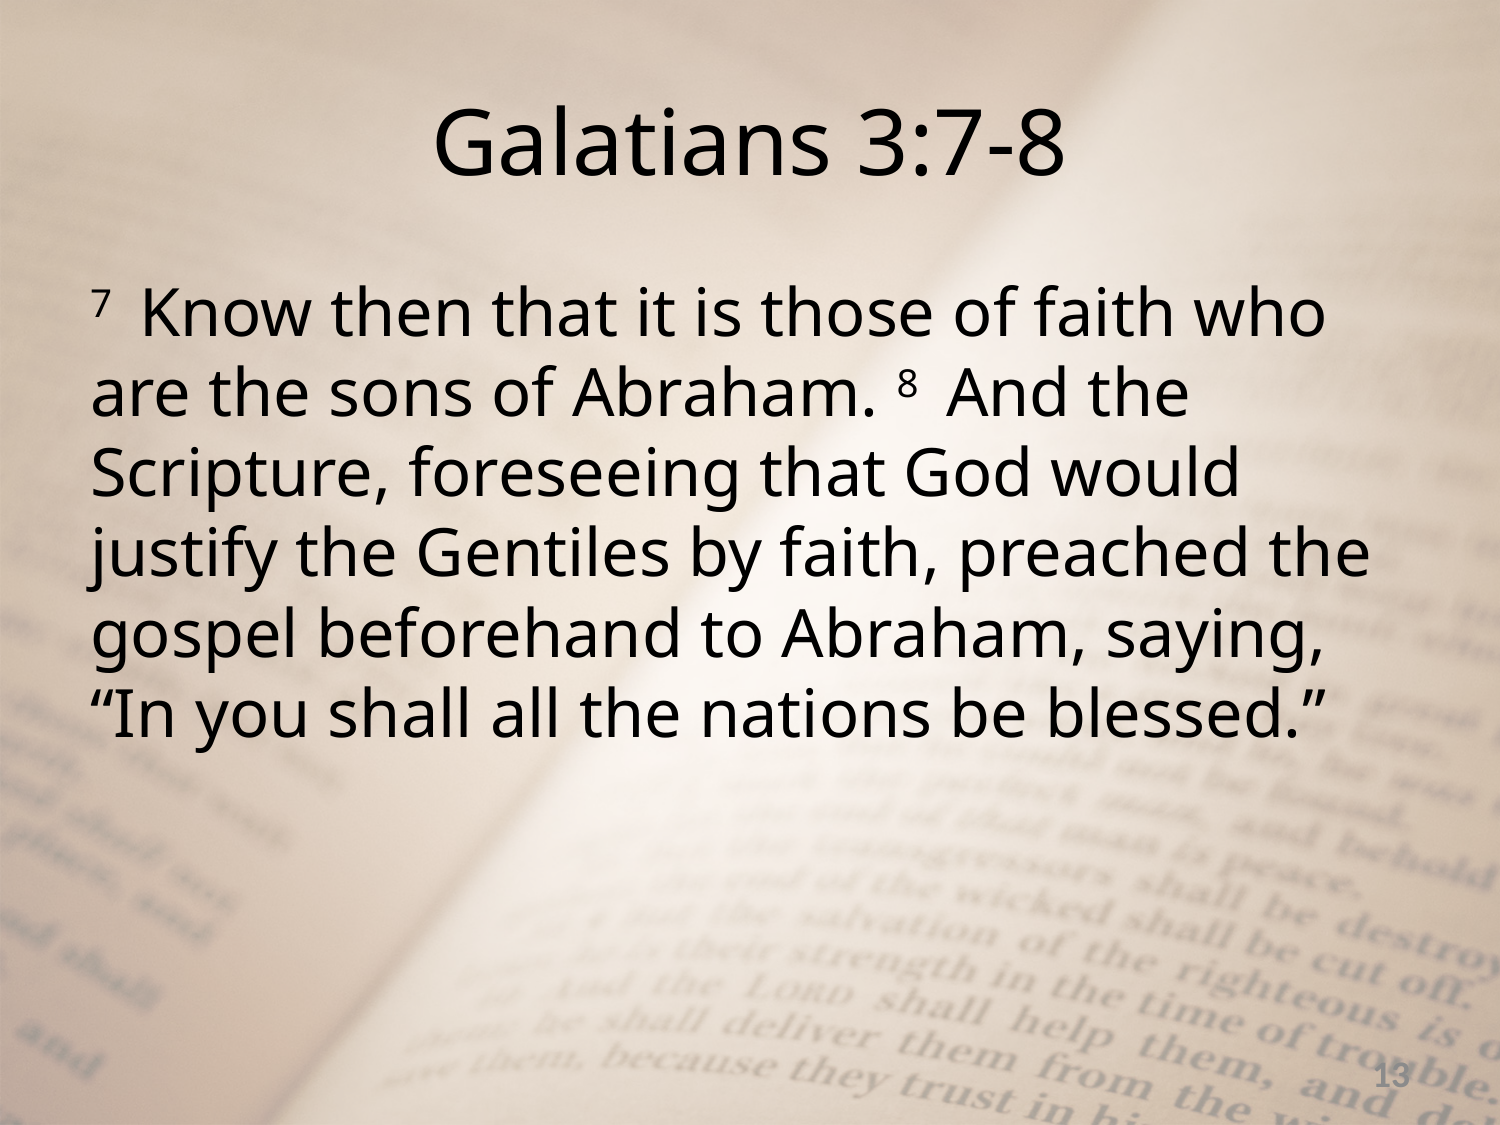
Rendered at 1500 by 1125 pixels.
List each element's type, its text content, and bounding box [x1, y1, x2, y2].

title Galatians 3:7-8 [75, 45, 1425, 233]
list 7 Know then that it is those of faith who are the sons of Abraham. 8 And the Scripture, foreseeing that God would justify the Gentiles by faith, preached the gospel beforehand to Abraham, saying, “In you shall all the nations be blessed.” [75, 262, 1425, 1005]
slide_number 13 [1074, 1042, 1425, 1103]
